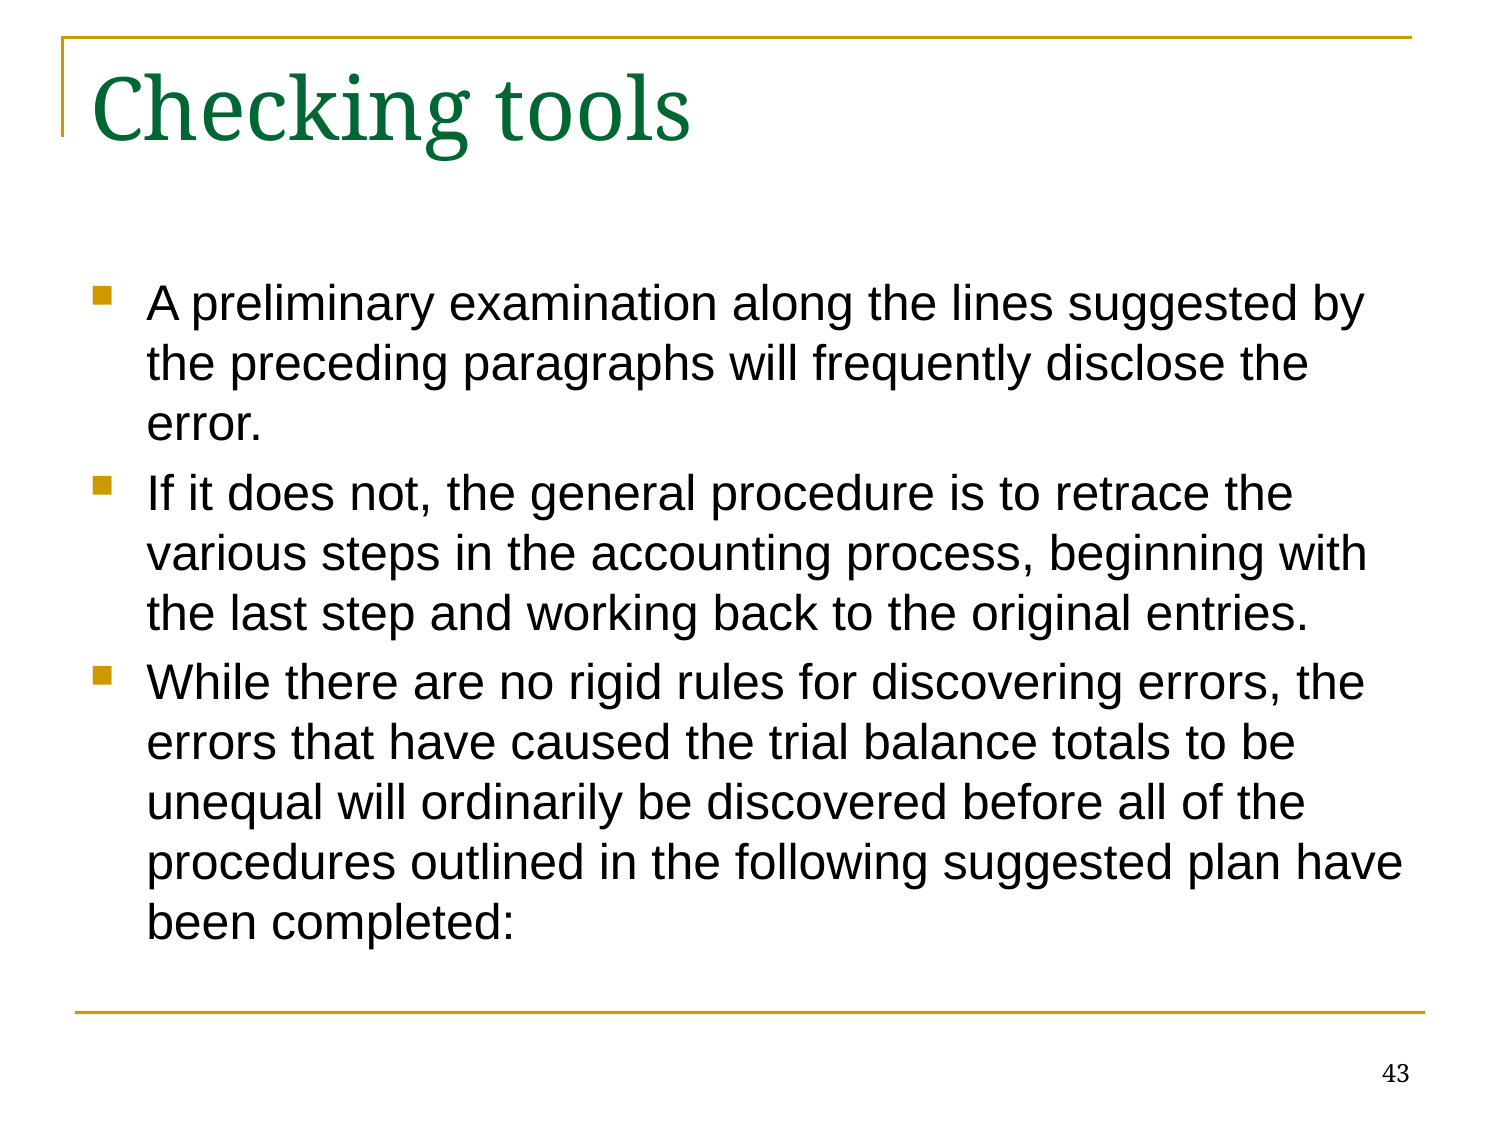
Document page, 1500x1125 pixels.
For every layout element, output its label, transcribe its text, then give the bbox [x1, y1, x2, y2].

title Checking tools [74, 45, 1426, 233]
list A preliminary examination along the lines suggested by the preceding paragraphs will frequently disclose the error. If it does not, the general procedure is to retrace the various steps in the accounting process, beginning with the last step and working back to the original entries. While there are no rigid rules for discovering errors, the errors that have caused the trial balance totals to be unequal will ordinarily be discovered before all of the procedures outlined in the following suggested plan have been completed: [74, 262, 1426, 1006]
slide_number 43 [1074, 1023, 1426, 1100]
